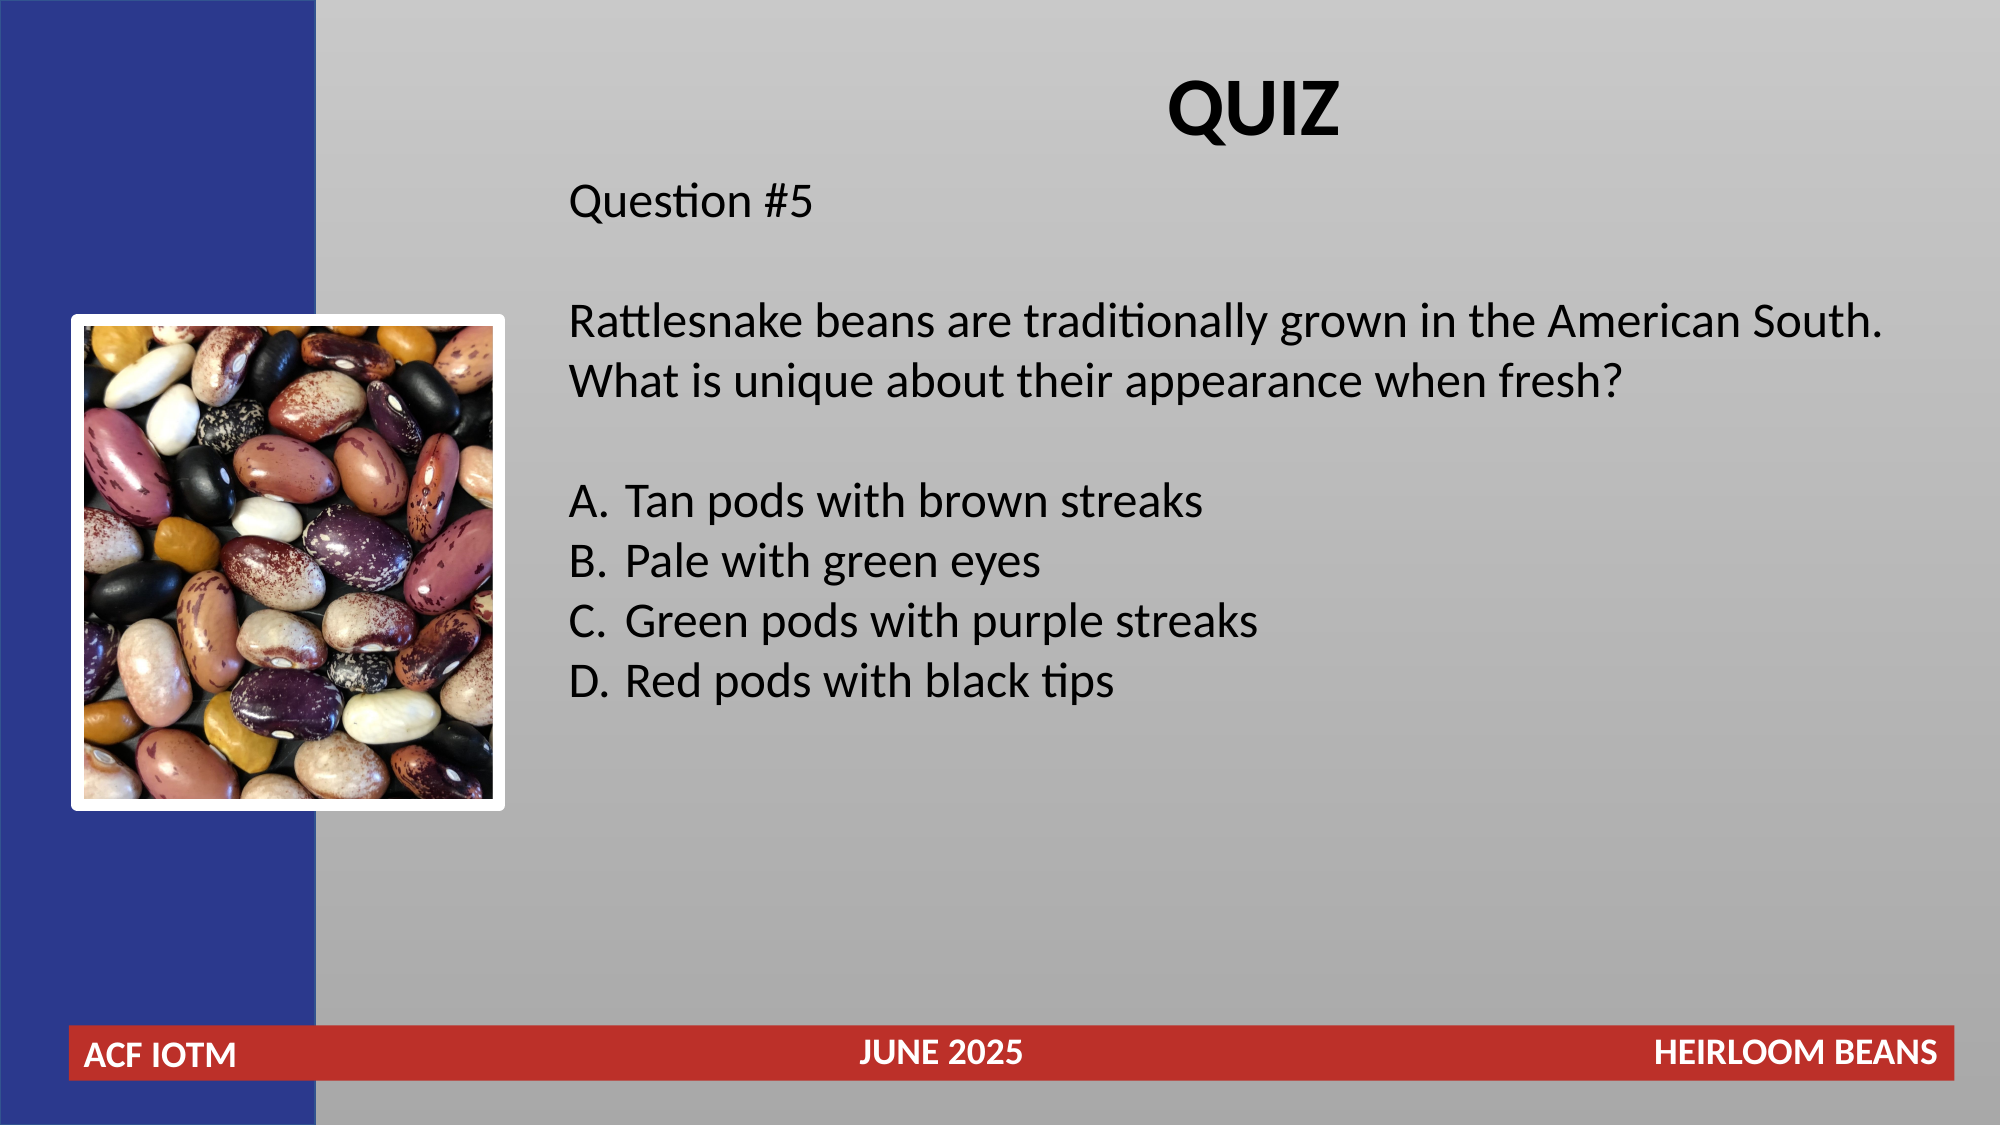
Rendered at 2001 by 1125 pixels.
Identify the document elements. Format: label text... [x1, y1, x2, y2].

picture [83, 326, 493, 799]
text_box JUNE 2025 [844, 1019, 1041, 1080]
text_box HEIRLOOM BEANS [1639, 1019, 1955, 1080]
text_box QUIZ [546, 44, 1962, 160]
text_box Question #5 Rattlesnake beans are traditionally grown in the American South. What is unique about their appearance when fresh? Tan pods with brown streaks Pale with green eyes Green pods with purple streaks Red pods with black tips [553, 160, 1962, 716]
text_box [268, 1024, 1956, 1082]
text_box [0, 0, 316, 1125]
text_box ACF IOTM [68, 1022, 268, 1083]
